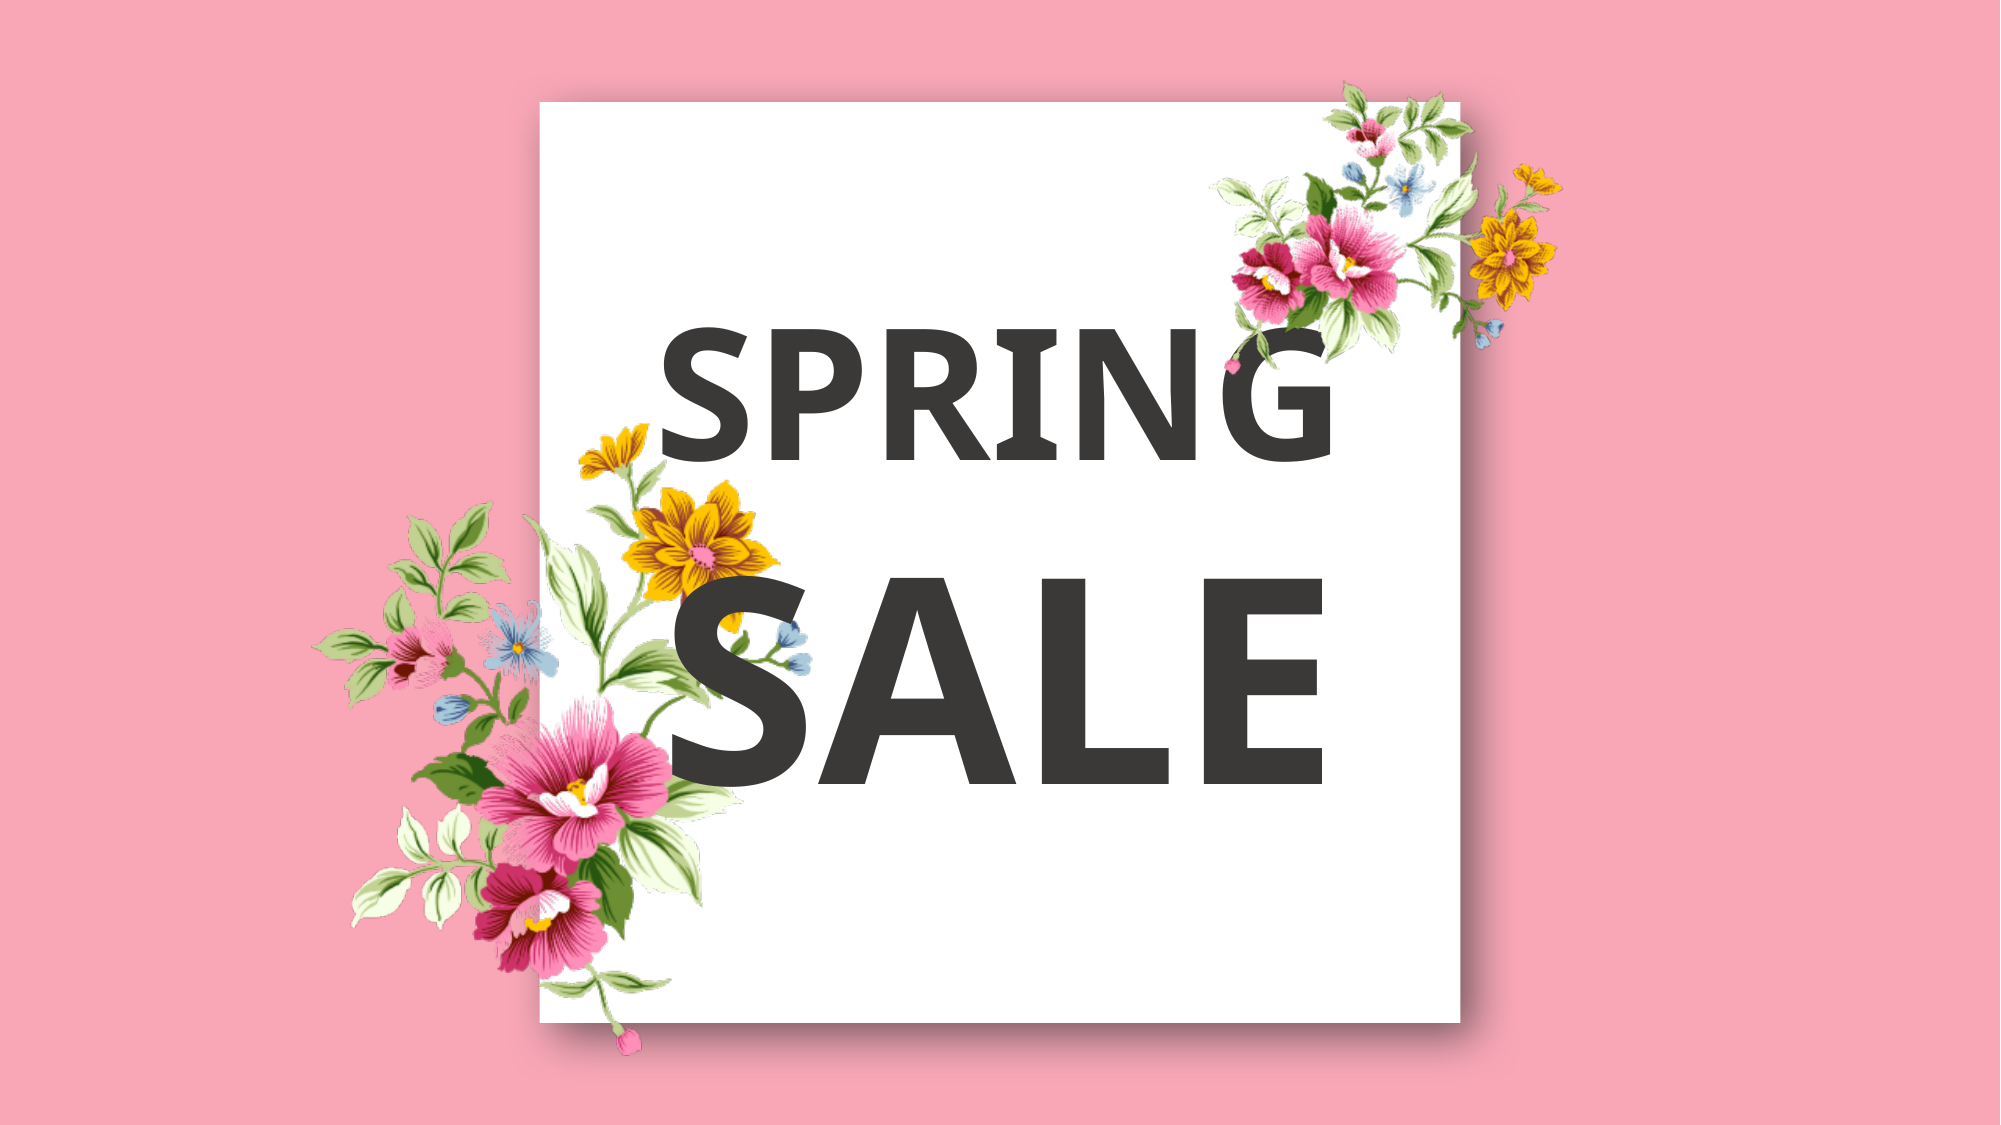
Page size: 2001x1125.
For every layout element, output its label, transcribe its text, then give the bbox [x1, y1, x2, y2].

text_box SPRING SALE [640, 269, 1360, 850]
text_box [864, 454, 1461, 1024]
picture [1111, 1, 1633, 500]
picture [293, 410, 864, 1084]
text_box [539, 101, 1199, 410]
